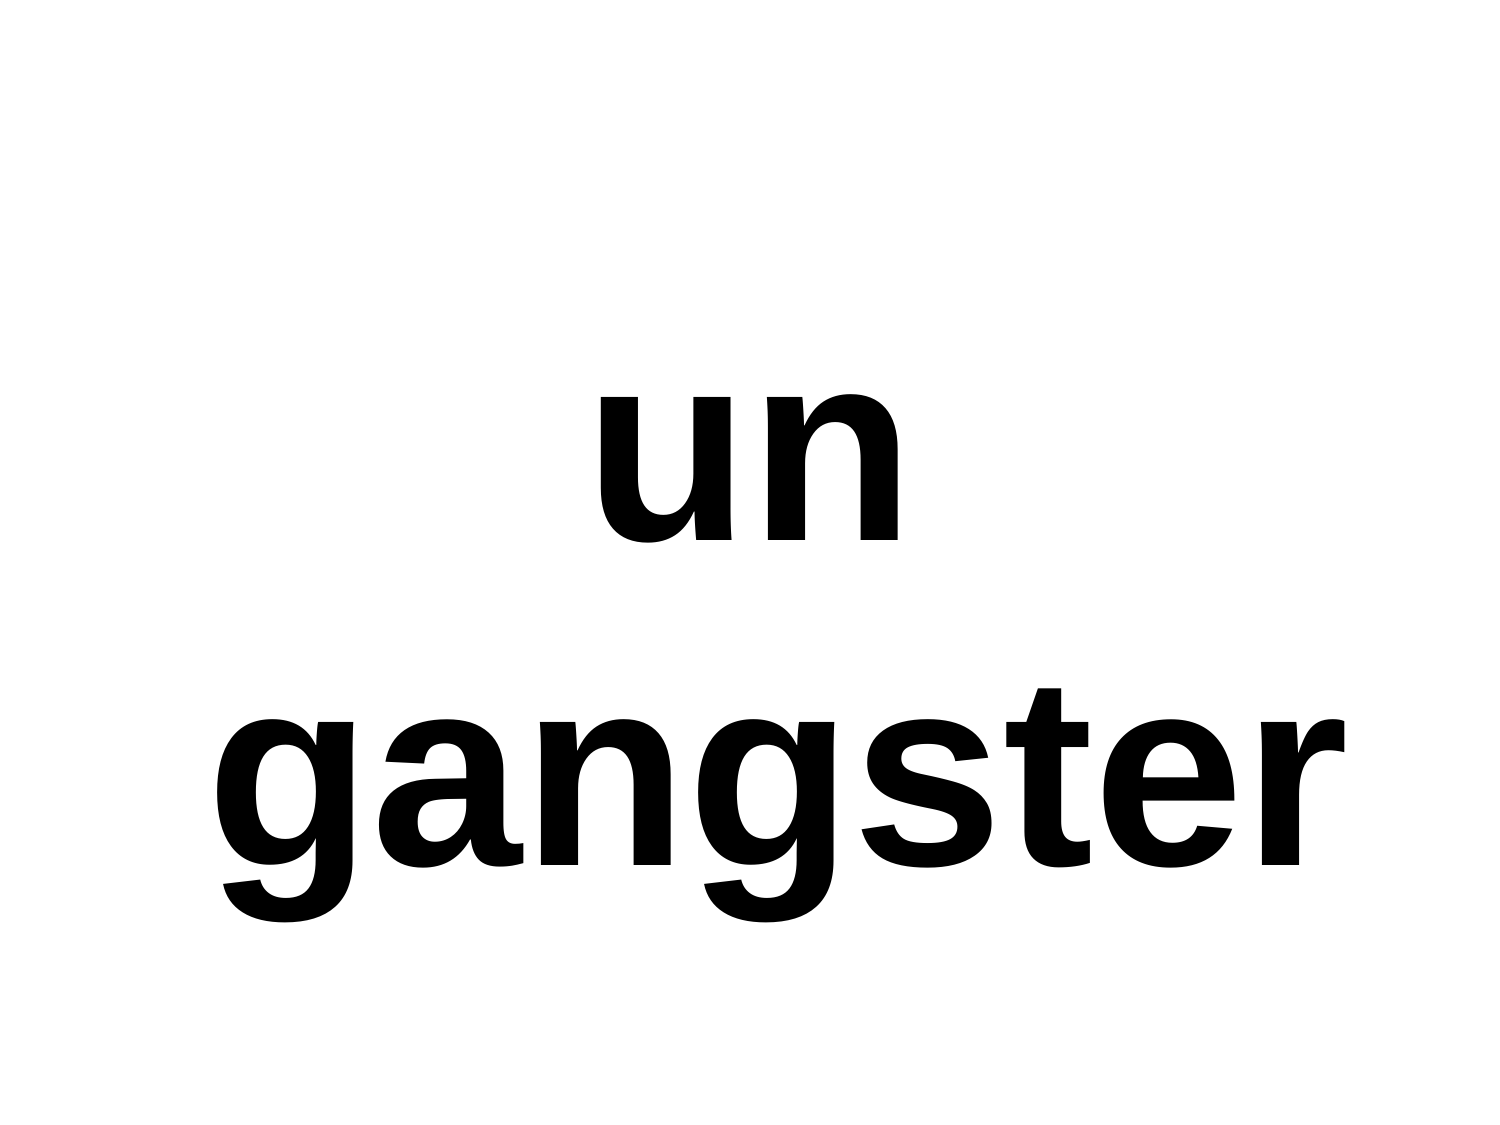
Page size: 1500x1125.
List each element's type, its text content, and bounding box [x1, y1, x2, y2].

list un gangster [75, 262, 1425, 1005]
